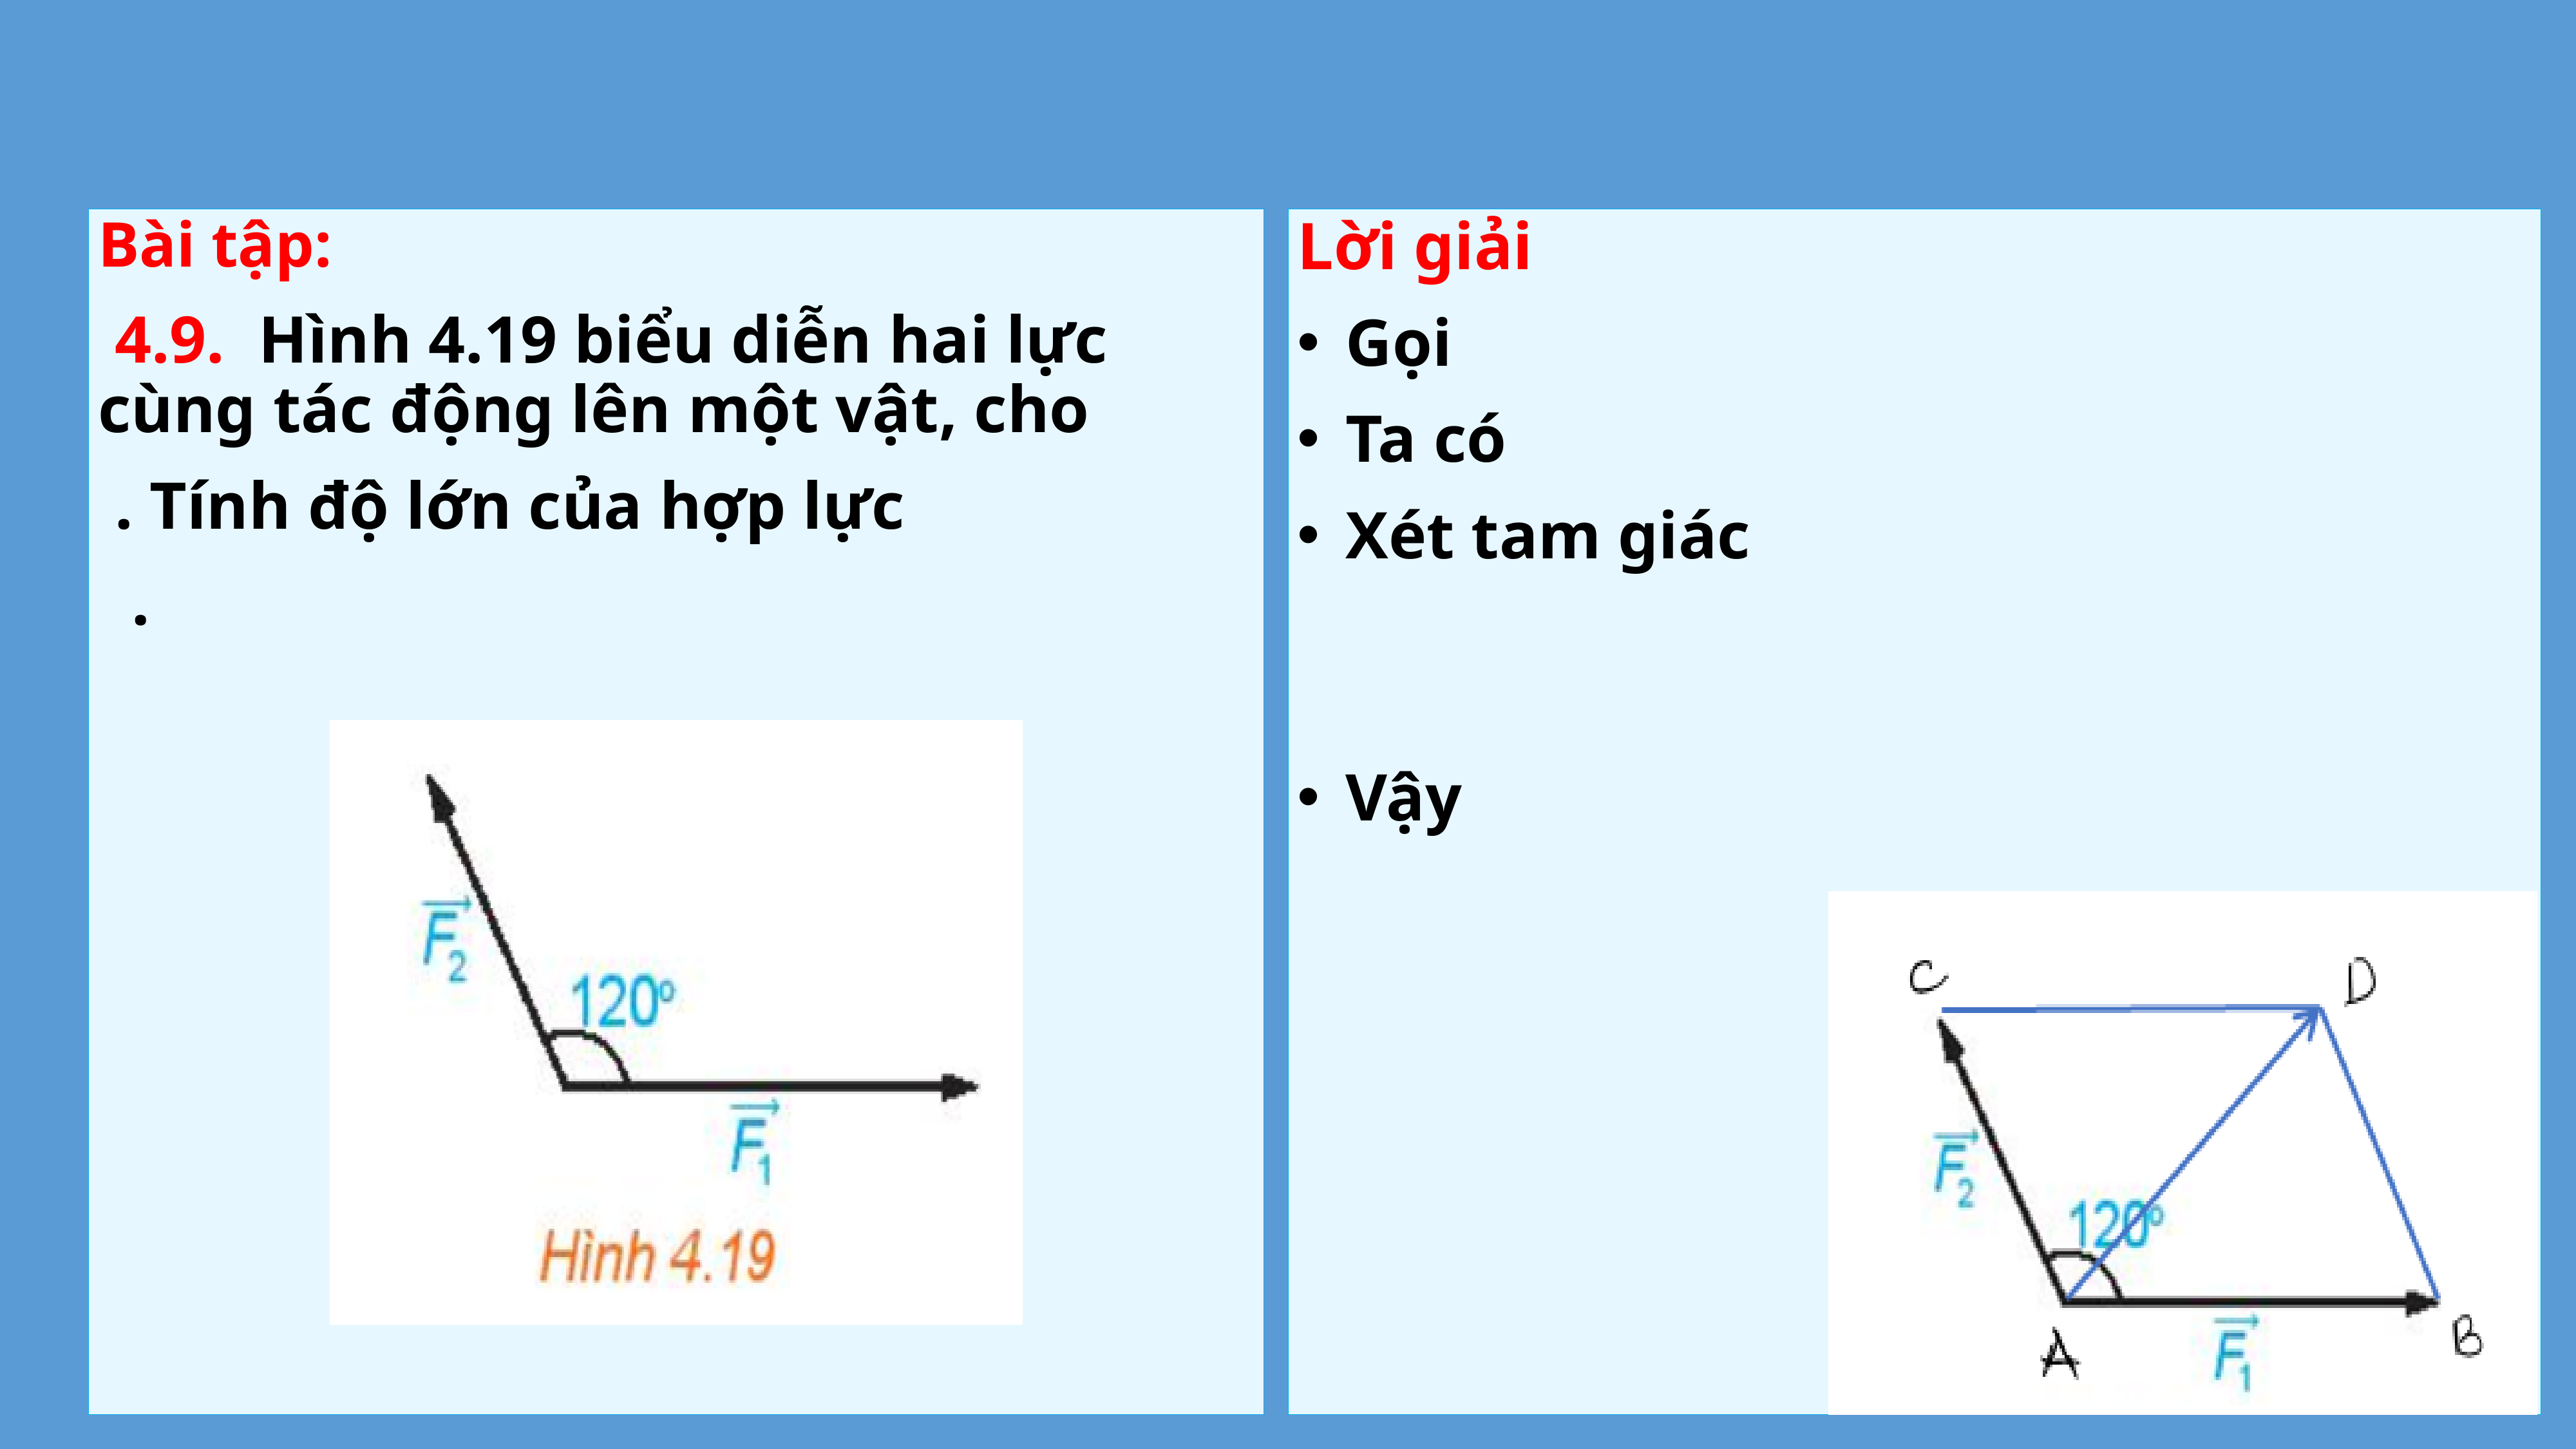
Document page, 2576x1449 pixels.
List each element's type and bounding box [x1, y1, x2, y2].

picture [1828, 891, 2537, 1416]
picture [330, 720, 1023, 1325]
